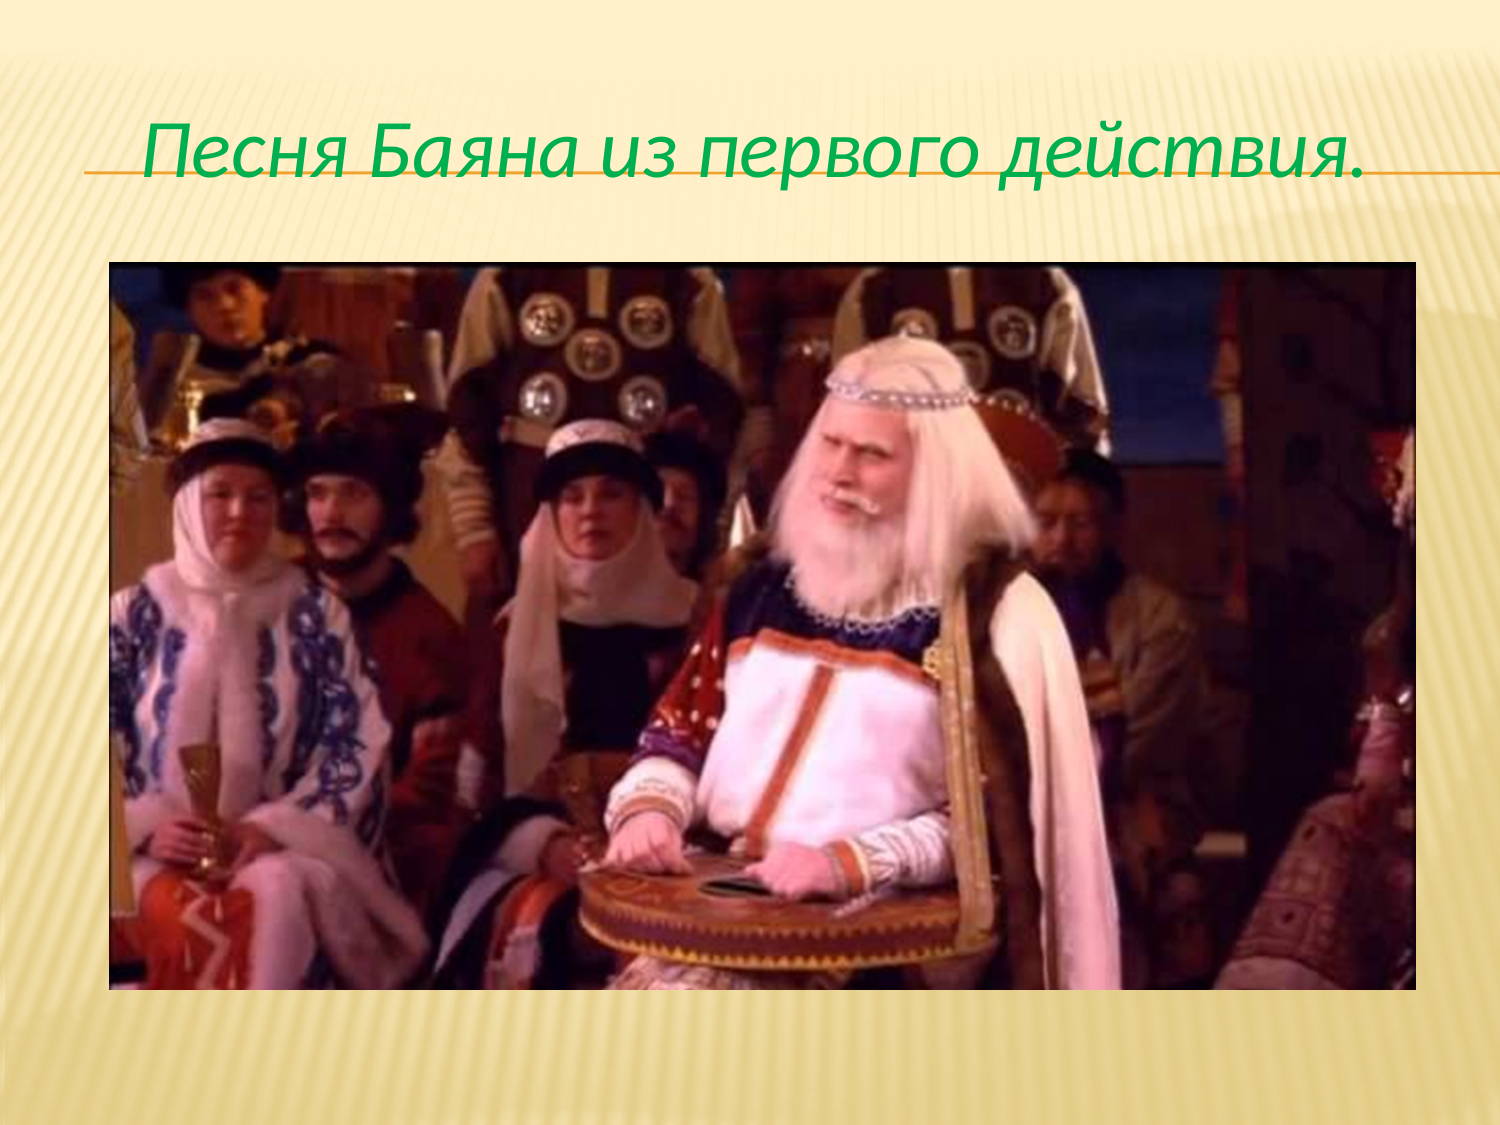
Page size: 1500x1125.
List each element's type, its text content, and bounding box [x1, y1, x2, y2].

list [109, 262, 1416, 990]
title Песня Баяна из первого действия. [50, 75, 1475, 213]
